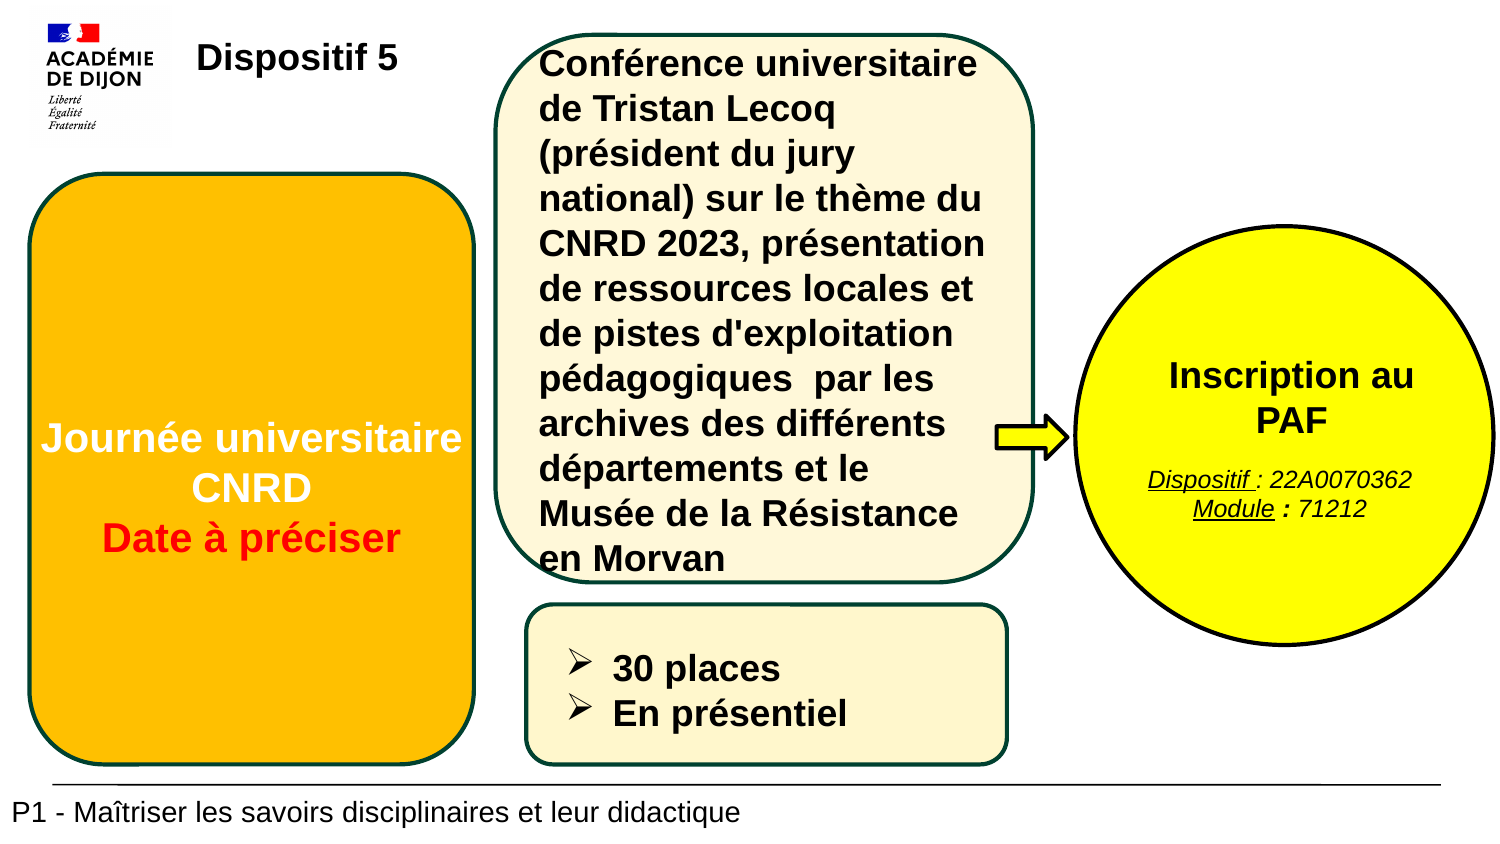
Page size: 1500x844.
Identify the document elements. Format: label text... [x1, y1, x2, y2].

text_box Journée universitaire CNRD Date à préciser [21, 403, 482, 569]
text_box [27, 171, 476, 403]
text_box [1095, 531, 1473, 648]
text_box [994, 413, 1070, 462]
text_box [1073, 224, 1496, 488]
text_box 30 places En présentiel [550, 636, 985, 742]
text_box Dispositif : 22A0070362 Module : 71212 [1071, 455, 1489, 531]
text_box Inscription au PAF [1120, 531, 1464, 538]
text_box [524, 602, 1009, 767]
text_box Dispositif 5 [181, 25, 719, 86]
text_box P1 - Maîtriser les savoirs disciplinaires et leur didactique [0, 785, 1076, 836]
text_box [27, 569, 476, 767]
text_box Conférence universitaire de Tristan Lecoq (président du jury national) sur le thème du CNRD 2023, présentation de ressources locales et de pistes d'exploitation pédagogiques par les archives des différents départements et le Musée de la Résistance en Morvan [493, 32, 1036, 585]
picture [29, 5, 172, 148]
text_box Inscription au PAF [1120, 343, 1464, 455]
